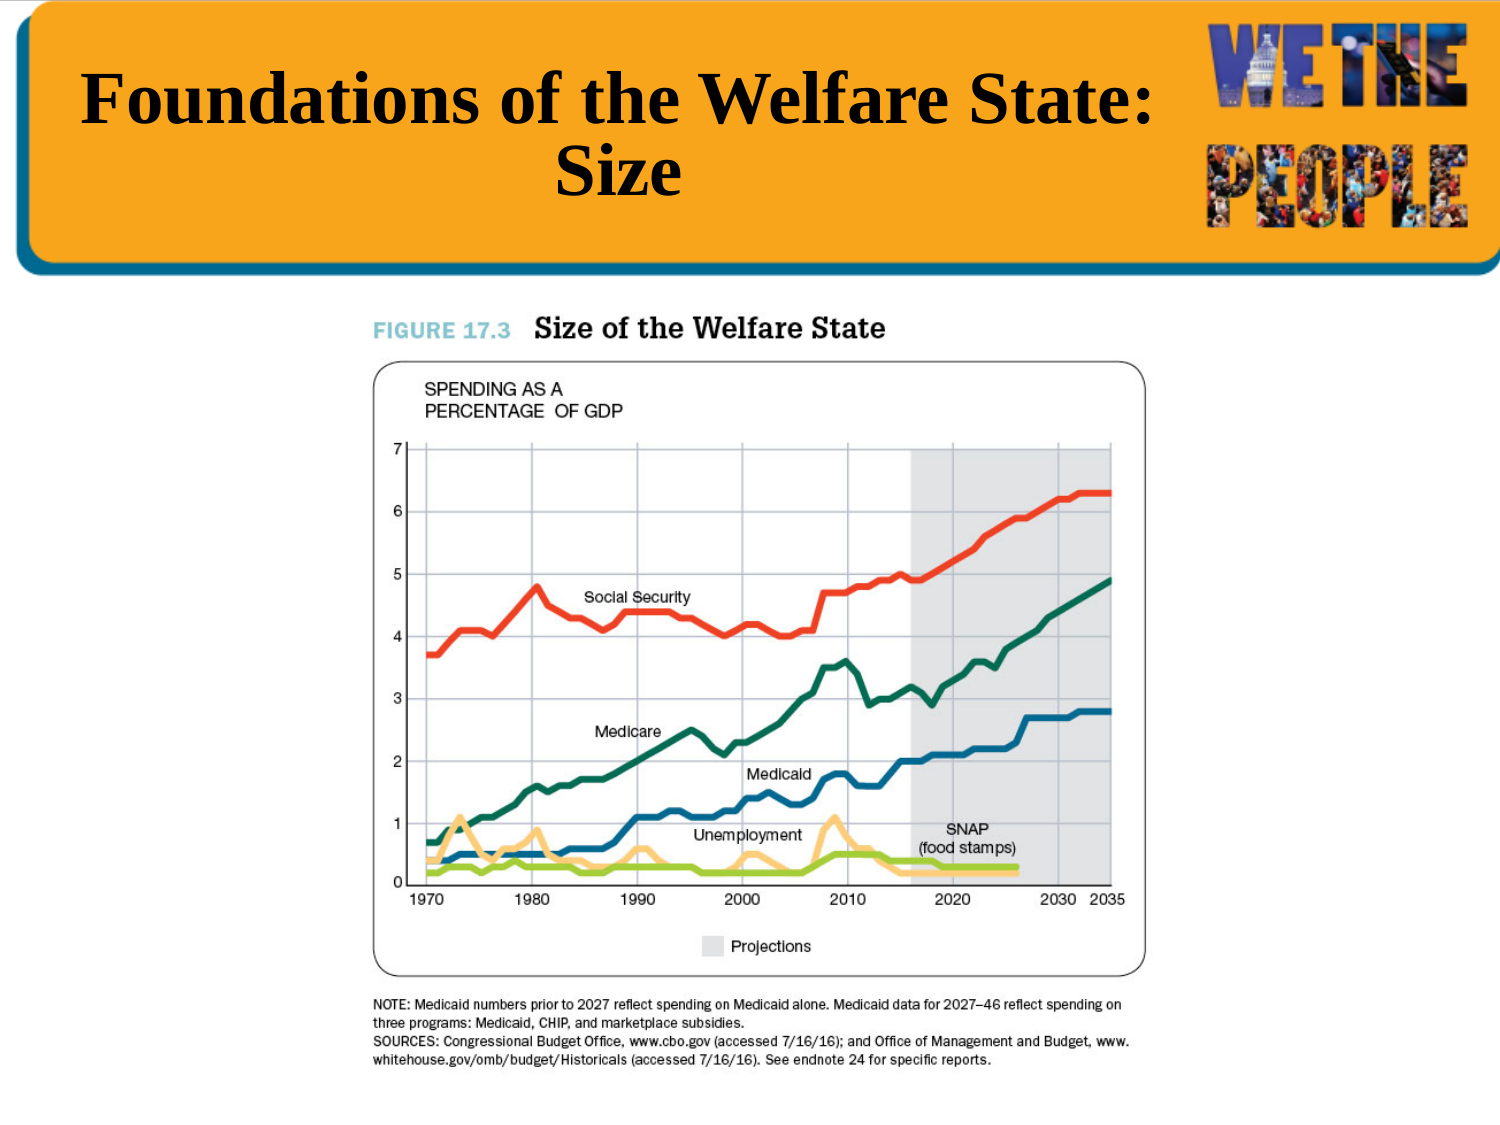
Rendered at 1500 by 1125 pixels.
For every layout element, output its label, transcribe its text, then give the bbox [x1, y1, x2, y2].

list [62, 312, 1463, 1076]
title Foundations of the Welfare State: Size [50, 24, 1188, 250]
